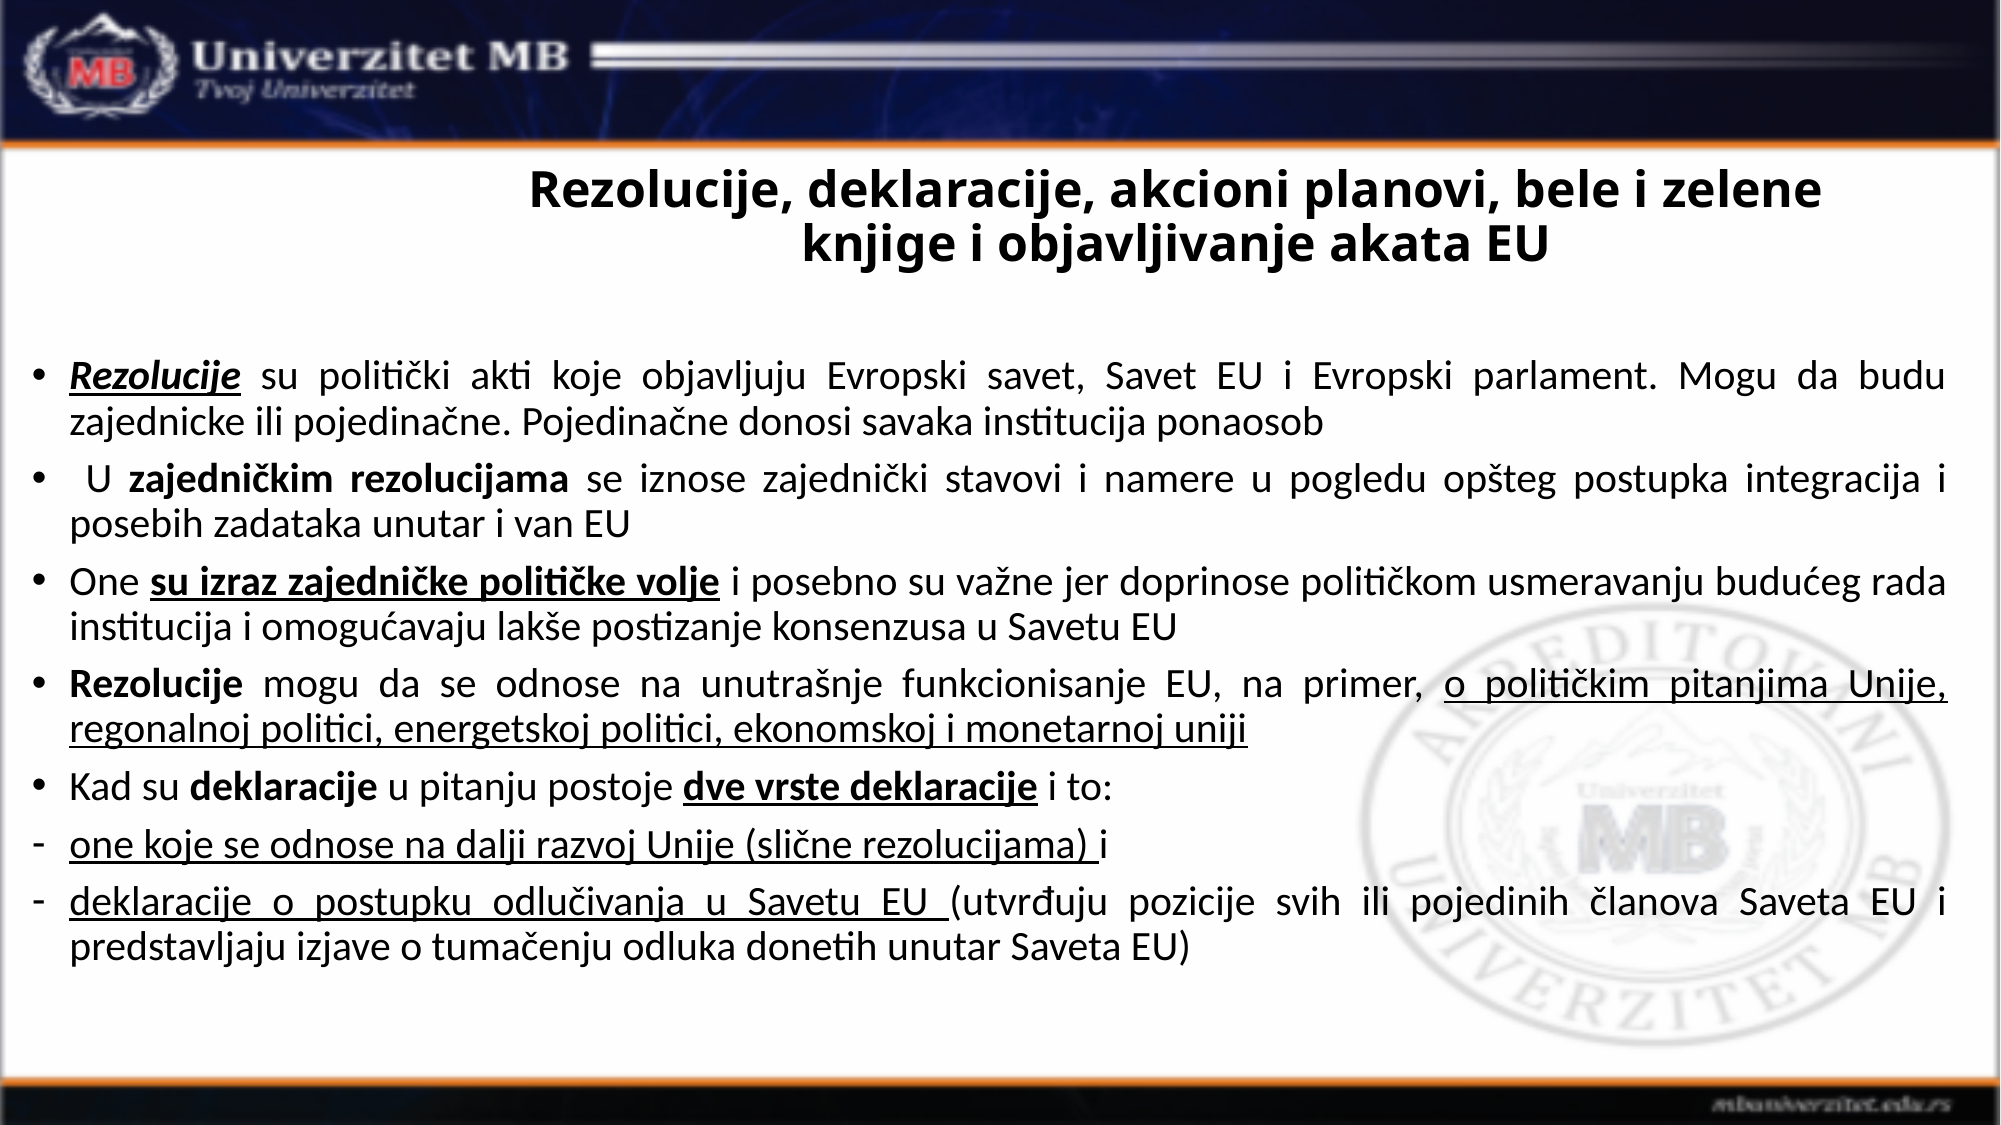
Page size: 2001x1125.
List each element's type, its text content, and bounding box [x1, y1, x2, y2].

title Rezolucije, deklaracije, akcioni planovi, bele i zelene knjige i objavljivanje akata EU [490, 29, 1863, 155]
picture [0, 0, 2001, 1125]
list Rezolucije su politički akti koje objavljuju Evropski savet, Savet EU i Evropski parlament. Mogu da budu zajednicke ili pojedinačne. Pojedinačne donosi savaka institucija ponaosob U zajedničkim rezolucijama se iznose zajednički stavovi i namere u pogledu opšteg postupka integracija i posebih zadataka unutar i van EU One su izraz zajedničke političke volje i posebno su važne jer doprinose političkom usmeravanju budućeg rada institucija i omogućavaju lakše postizanje konsenzusa u Savetu EU Rezolucije mogu da se odnose na unutrašnje funkcionisanje EU, na primer, o političkim pitanjima Unije, regonalnoj politici, energetskoj politici, ekonomskoj i monetarnoj uniji Kad su deklaracije u pitanju postoje dve vrste deklaracije i to: one koje se odnose na dalji razvoj Unije (slične rezolucijama) i deklaracije o postupku odlučivanja u Savetu EU (utvrđuju pozicije svih ili pojedinih članova Saveta EU i predstavljaju izjave o tumačenju odluka donetih unutar Saveta EU) [16, 346, 1963, 1125]
